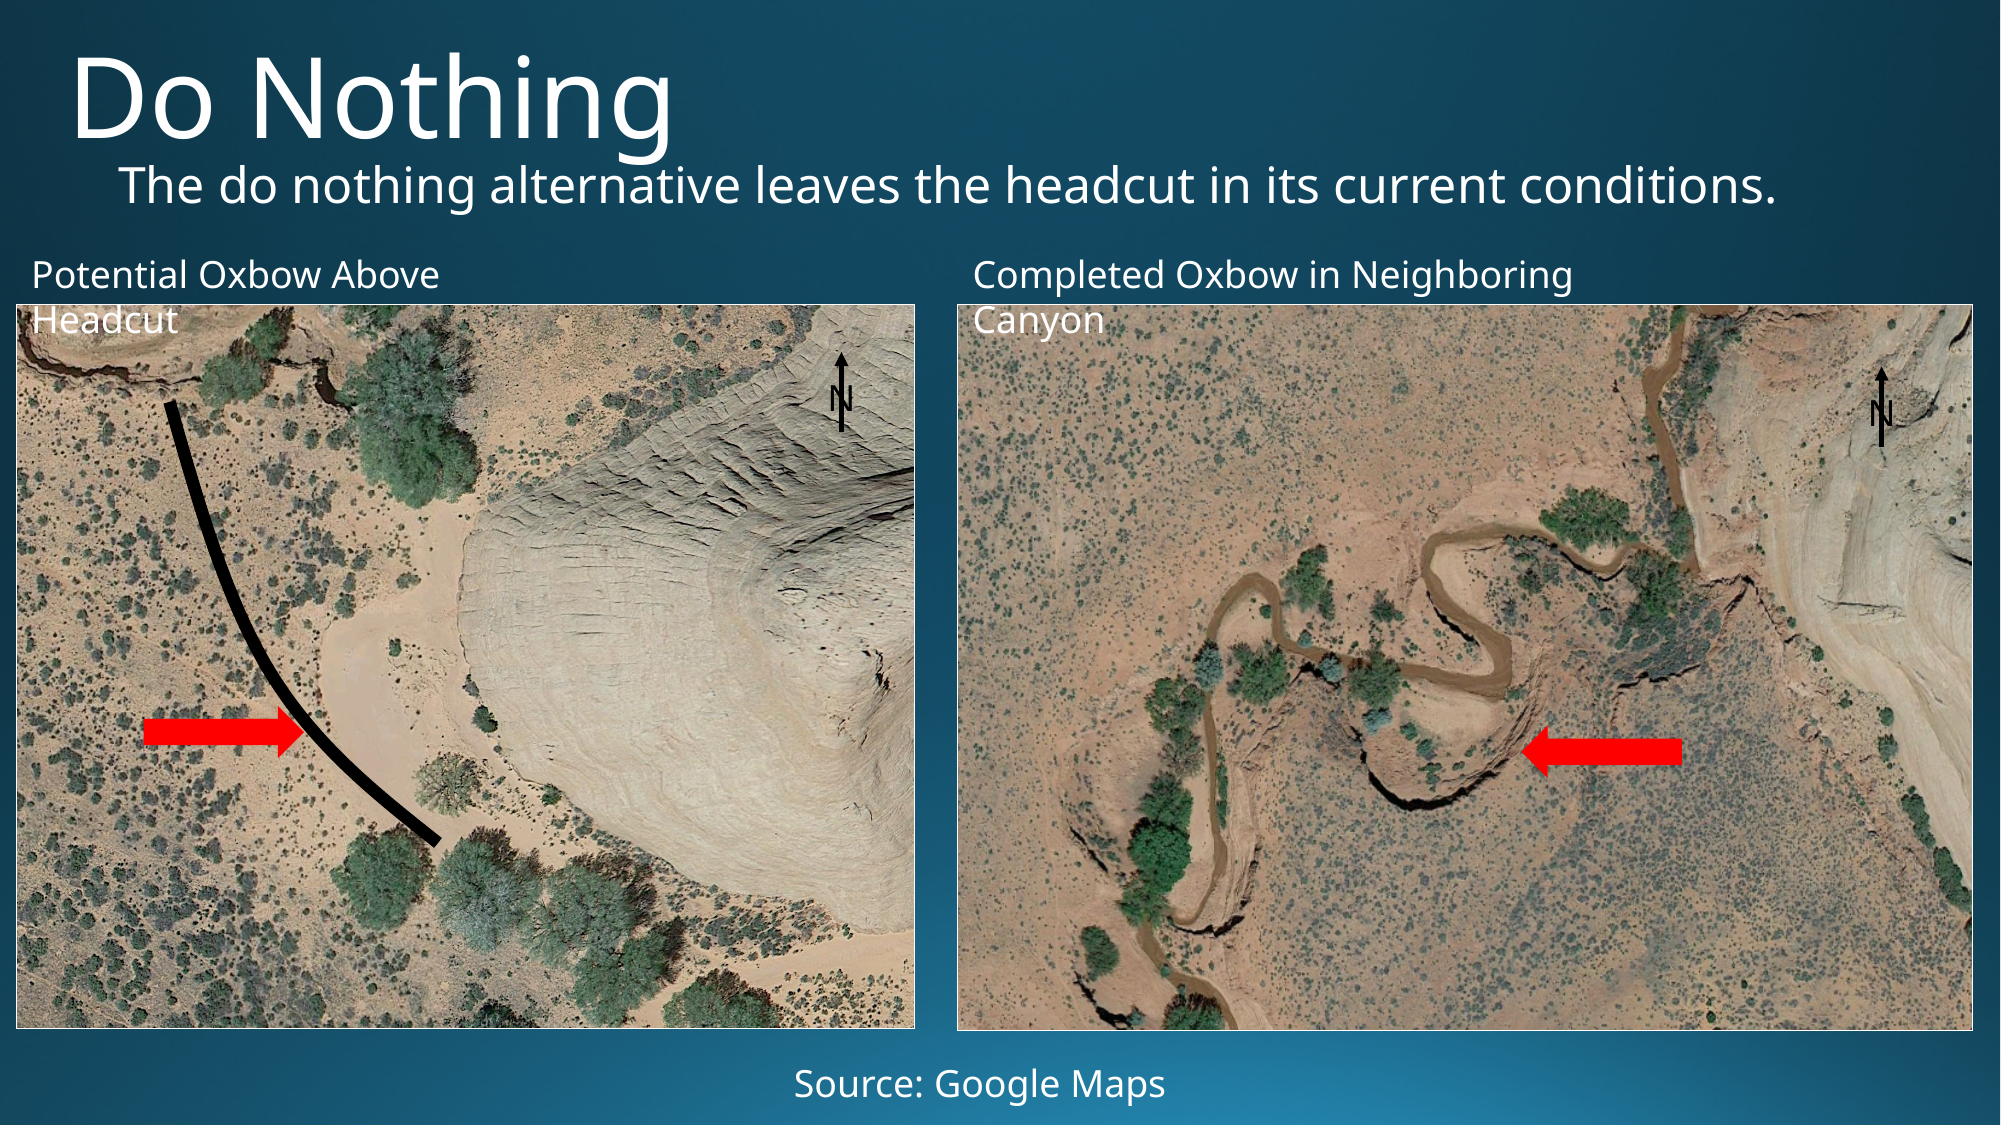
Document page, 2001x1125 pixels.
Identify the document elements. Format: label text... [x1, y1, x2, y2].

text_box Source: Google Maps [779, 1052, 1629, 1112]
text_box Completed Oxbow in Neighboring Canyon [957, 243, 1716, 304]
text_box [1851, 366, 1912, 447]
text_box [811, 351, 872, 433]
text_box The do nothing alternative leaves the headcut in its current conditions. [103, 146, 1825, 222]
text_box Potential Oxbow Above Headcut [16, 243, 600, 304]
title Do Nothing [52, 0, 1778, 212]
picture [0, 0, 2001, 1125]
